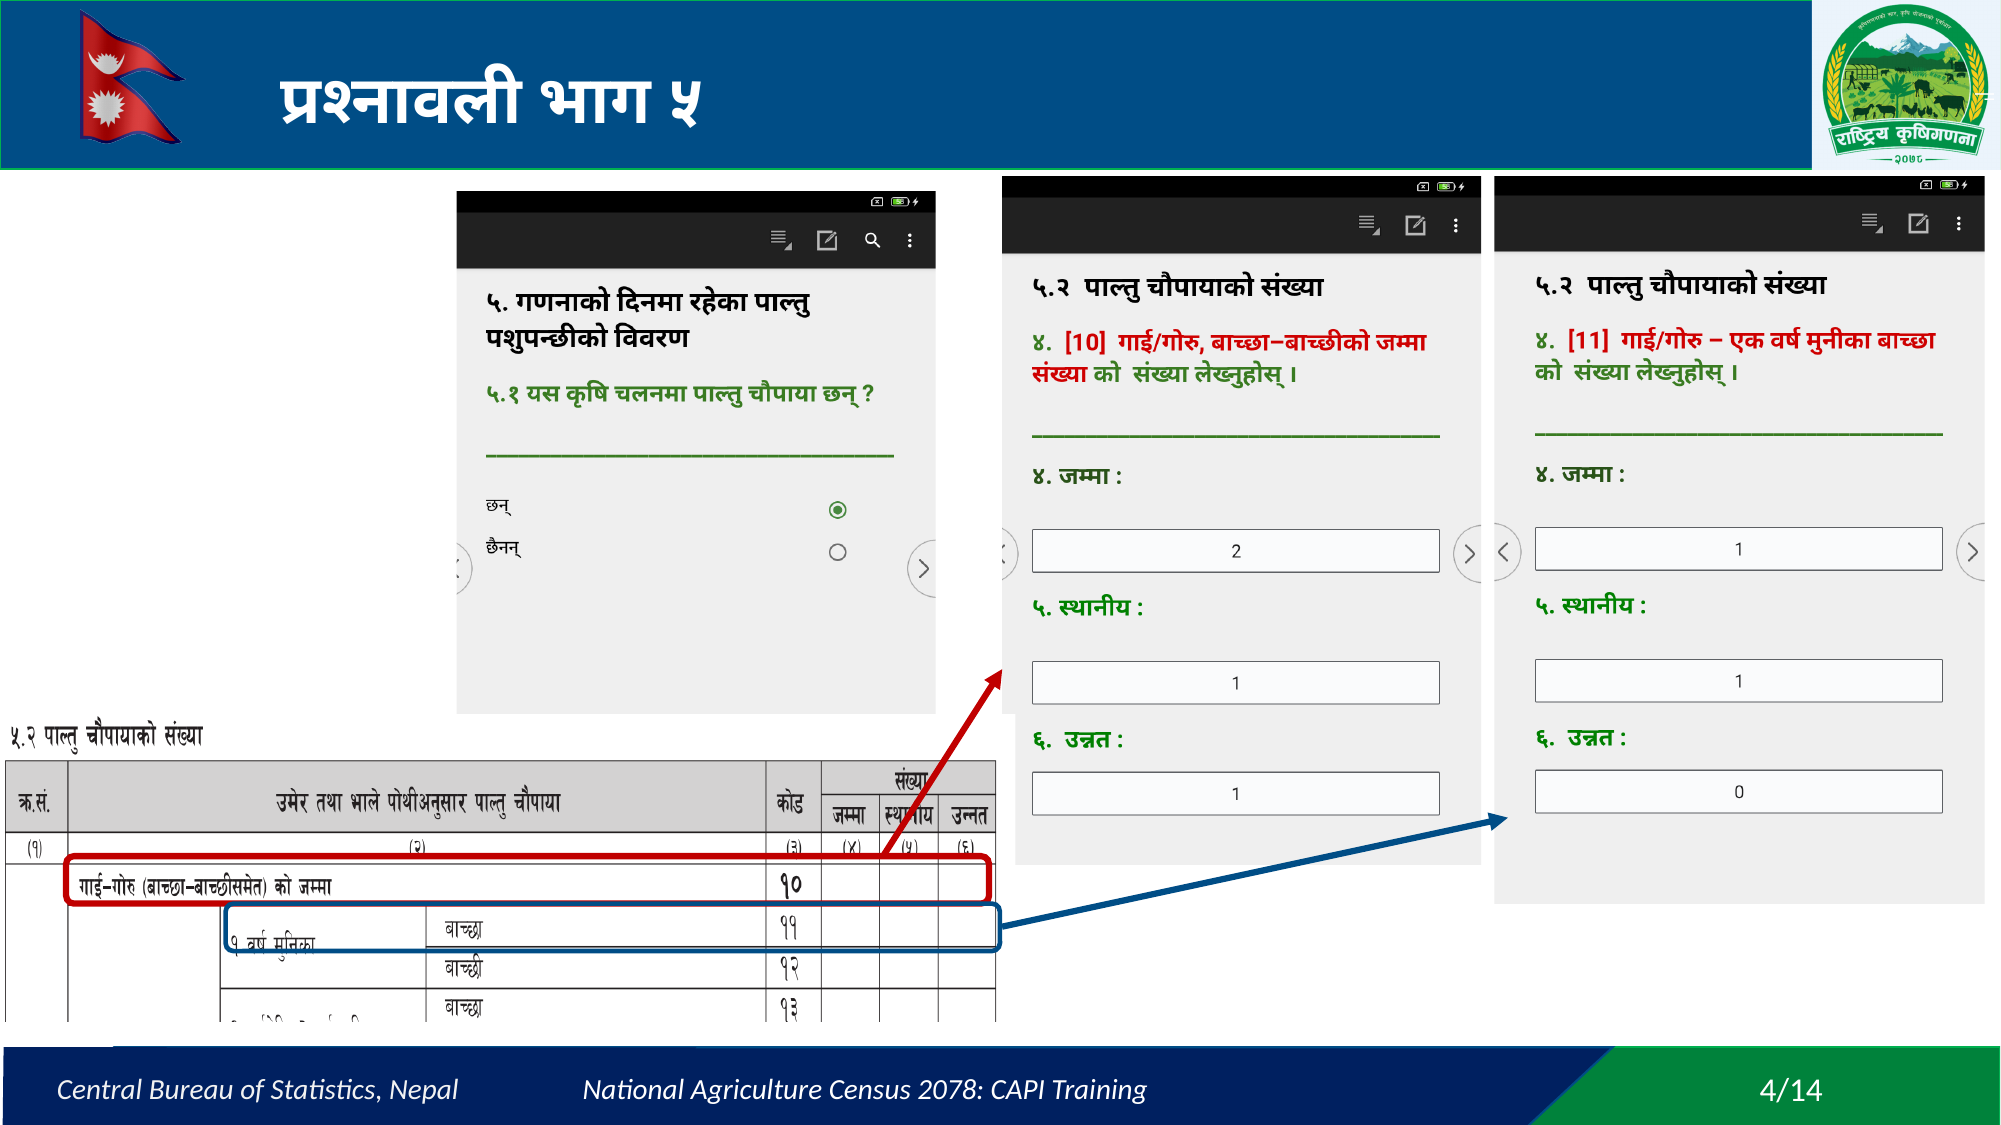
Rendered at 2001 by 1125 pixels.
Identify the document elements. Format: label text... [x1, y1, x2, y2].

picture [456, 191, 936, 669]
picture [1002, 176, 1482, 817]
picture [80, 4, 192, 144]
picture [1494, 176, 1985, 904]
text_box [225, 817, 1508, 952]
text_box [65, 669, 1003, 904]
picture [0, 714, 1016, 1022]
text_box प्रश्नावली भाग ५ [265, 49, 739, 144]
slide_number 4/14 [1387, 1058, 1838, 1119]
picture [1811, 0, 2000, 170]
